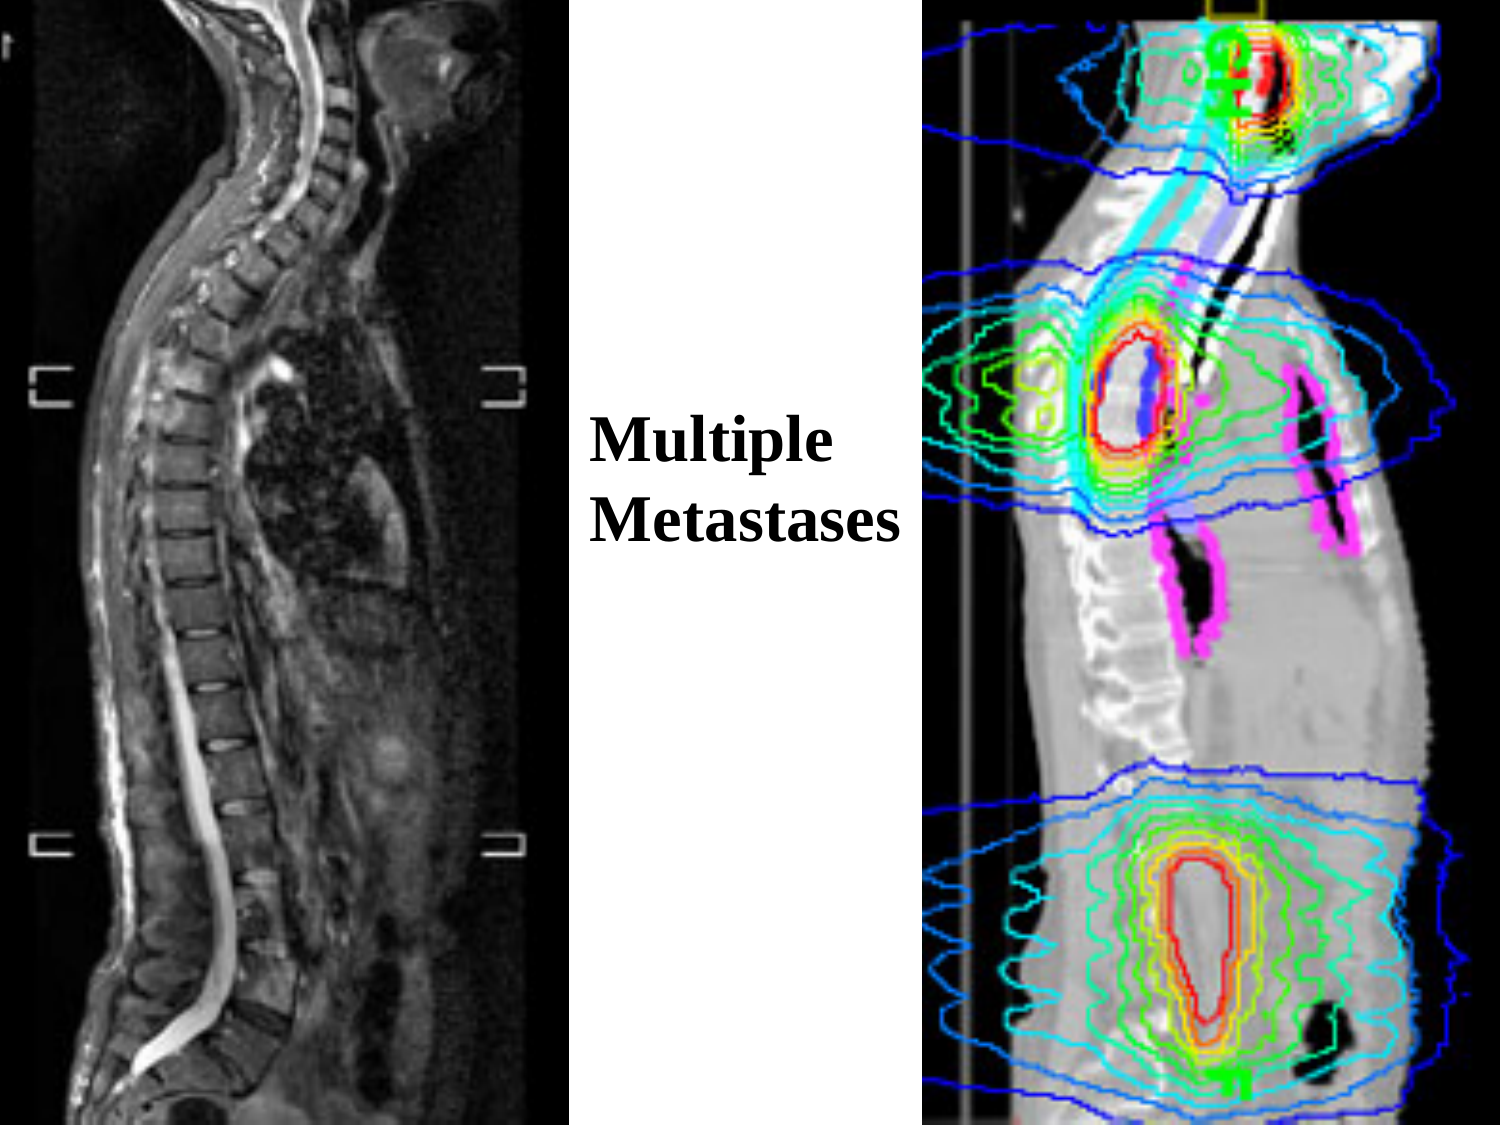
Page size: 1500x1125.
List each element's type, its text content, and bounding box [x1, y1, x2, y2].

picture [921, 0, 1500, 1125]
picture [0, 0, 569, 1125]
text_box Multiple Metastases [574, 387, 916, 563]
